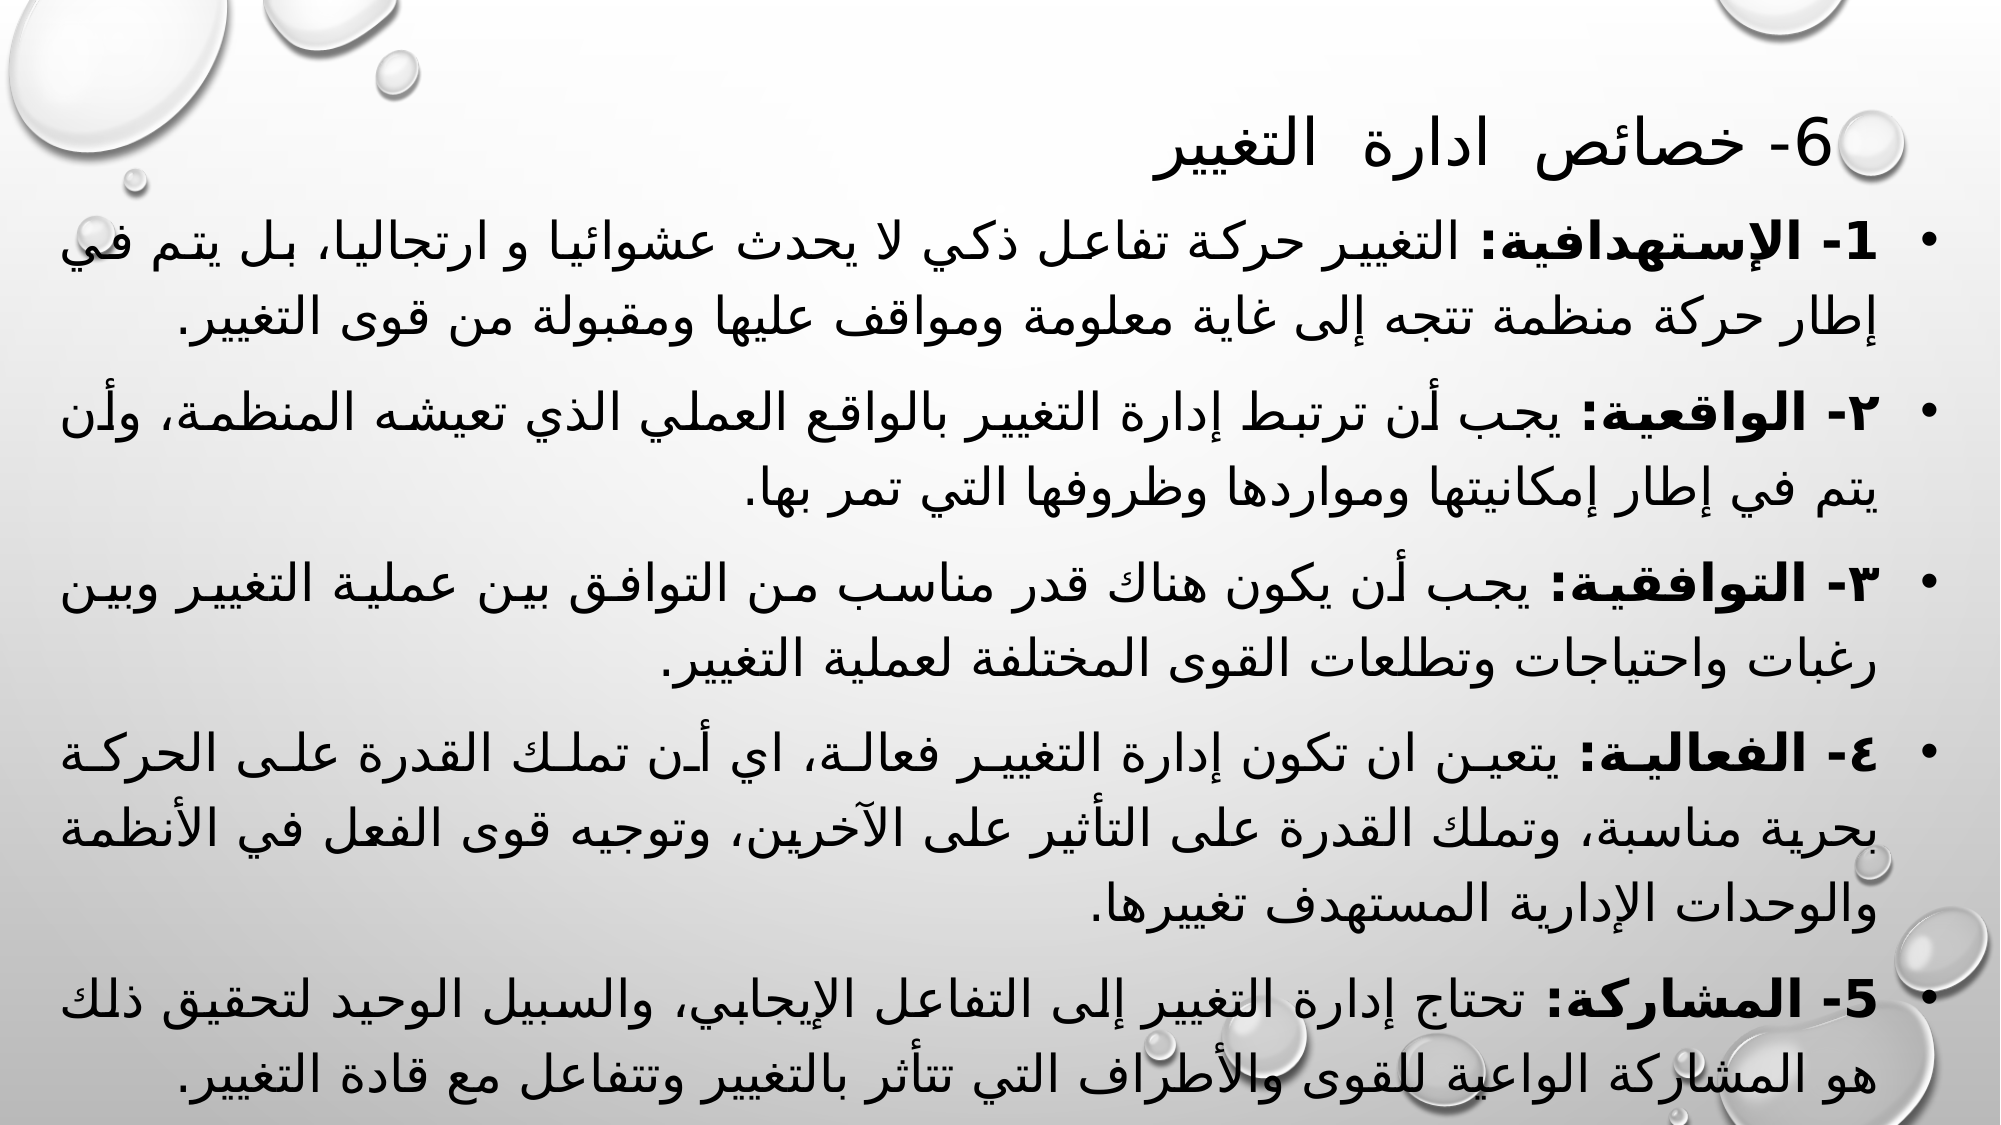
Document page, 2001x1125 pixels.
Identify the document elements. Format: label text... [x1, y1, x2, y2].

picture [0, 0, 2000, 1125]
title 6- خصائص ادارة التغيير [149, 101, 1851, 187]
list 1- الإستهدافية: التغيير حركة تفاعل ذكي لا يحدث عشوائيا و ارتجاليا، بل يتم في إطار حركة منظمة تتجه إلى غاية معلومة ومواقف عليها ومقبولة من قوى التغيير. ٢- الواقعية: يجب أن ترتبط إدارة التغيير بالواقع العملي الذي تعيشه المنظمة، وأن يتم في إطار إمكانيتها ومواردها وظروفها التي تمر بها. ۳- التوافقية: يجب أن يكون هناك قدر مناسب من التوافق بين عملية التغيير وبين رغبات واحتياجات وتطلعات القوى المختلفة لعملية التغيير. ٤- الفعالية: يتعين ان تكون إدارة التغيير فعالة، اي أن تملك القدرة على الحركة بحرية مناسبة، وتملك القدرة على التأثير على الآخرين، وتوجيه قوى الفعل في الأنظمة والوحدات الإدارية المستهدف تغييرها. 5- المشاركة: تحتاج إدارة التغيير إلى التفاعل الإيجابي، والسبيل الوحيد لتحقيق ذلك هو المشاركة الواعية للقوى والأطراف التي تتأثر بالتغيير وتتفاعل مع قادة التغيير. [45, 187, 1954, 1095]
